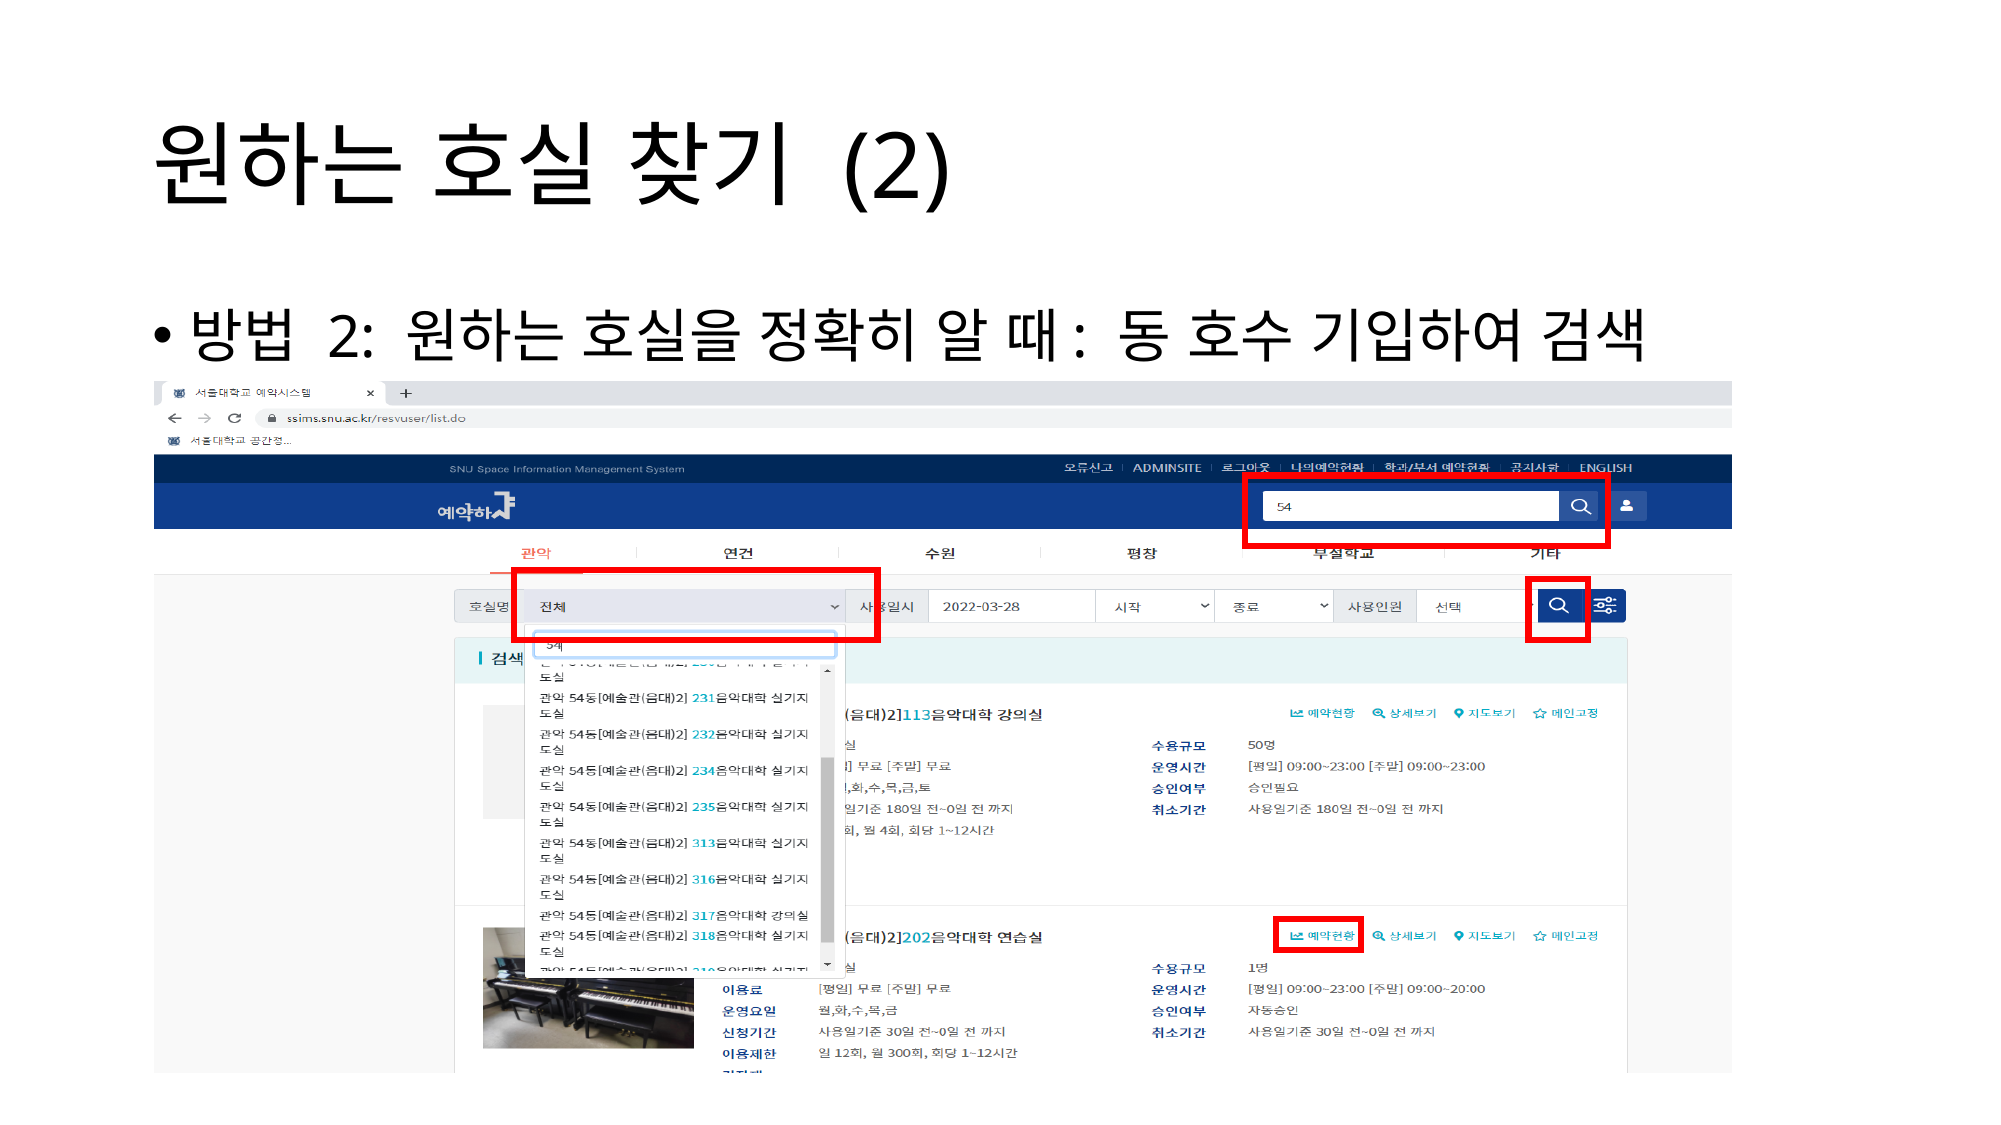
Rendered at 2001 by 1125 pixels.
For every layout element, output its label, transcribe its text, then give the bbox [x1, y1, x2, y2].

title 원하는 호실 찾기 (2) [137, 59, 1863, 278]
list 방법 2: 원하는 호실을 정확히 알 때: 동 호수 기입하여 검색 [137, 299, 1941, 418]
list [153, 381, 1731, 1073]
